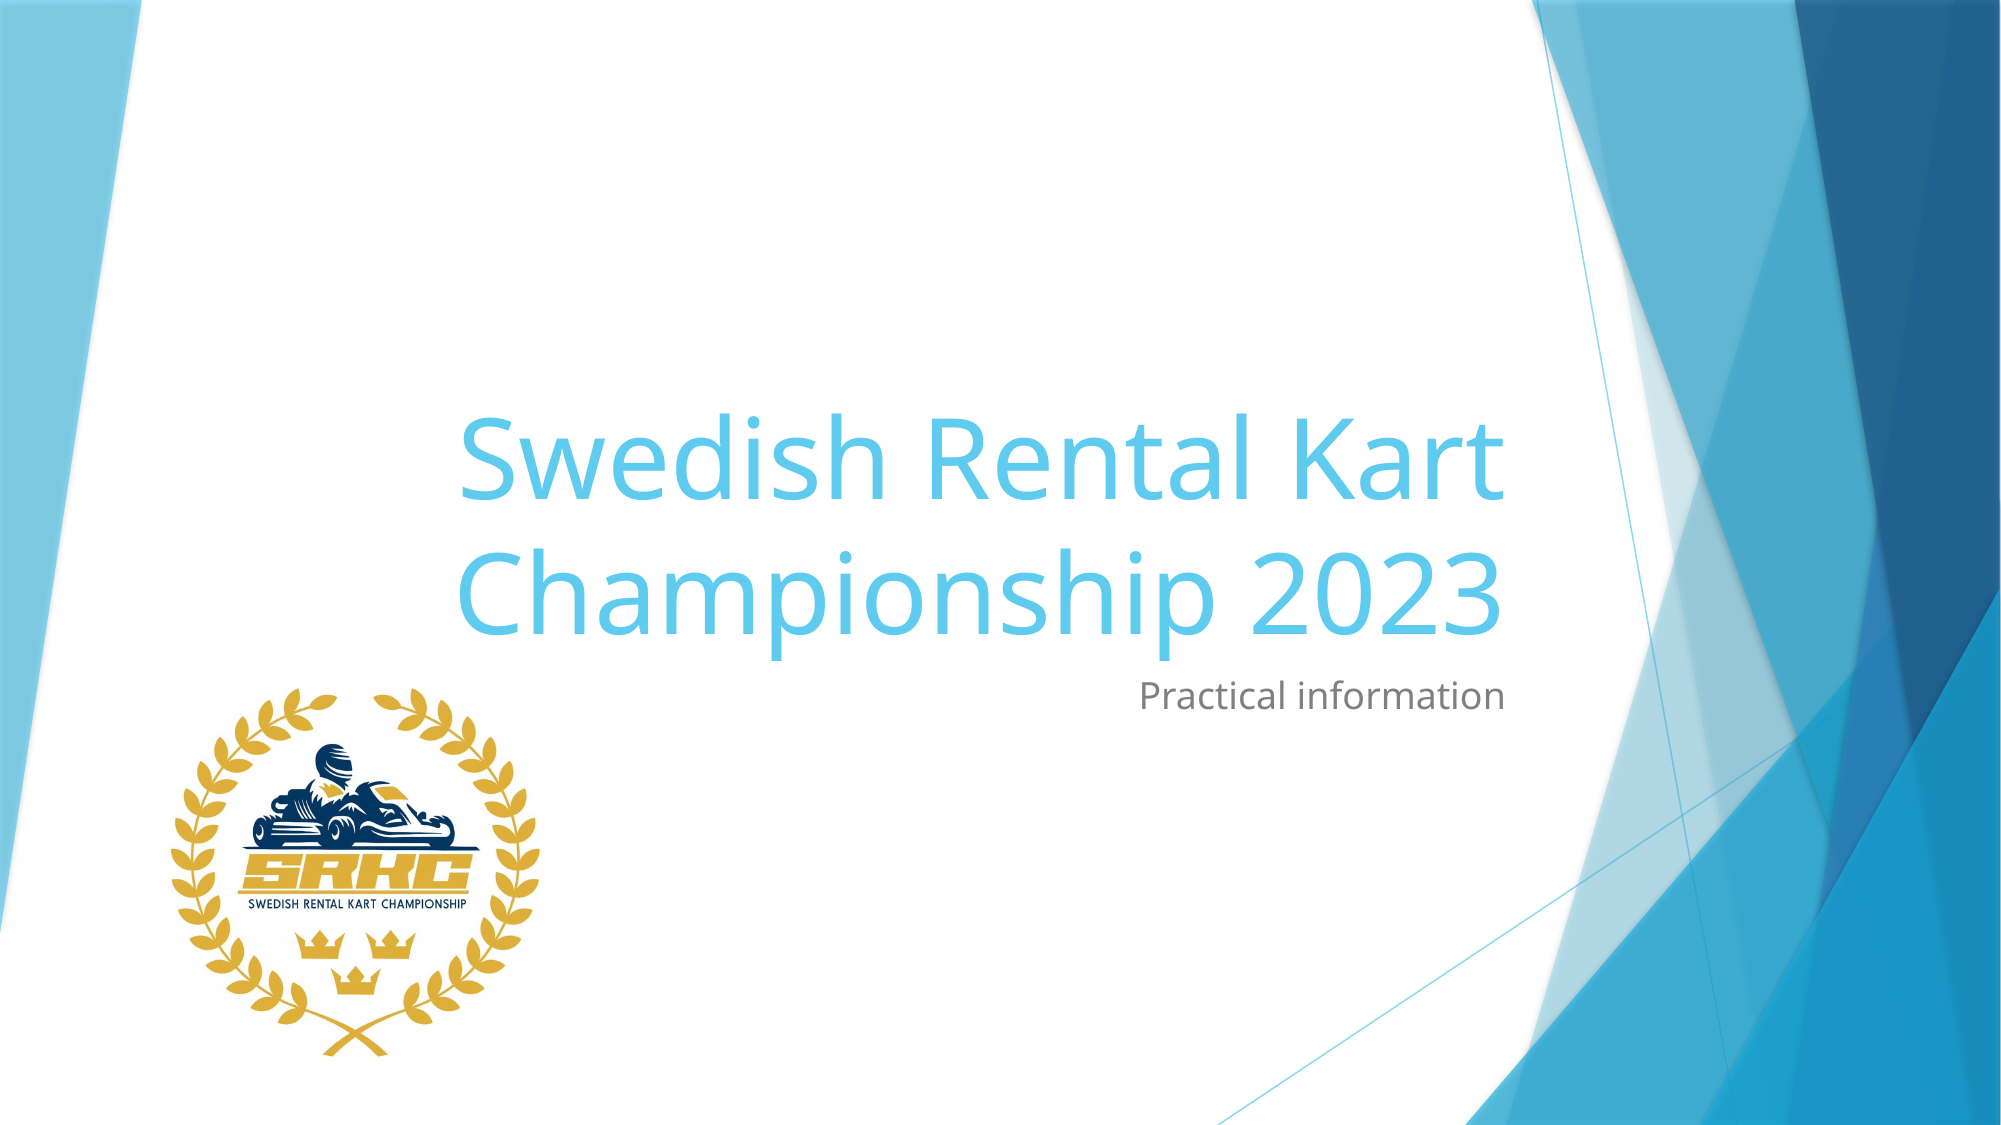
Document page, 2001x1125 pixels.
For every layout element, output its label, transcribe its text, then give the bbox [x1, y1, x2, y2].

title Swedish Rental Kart Championship 2023 [247, 394, 1522, 664]
subtitle Practical information [247, 664, 1522, 845]
picture [164, 681, 546, 1063]
